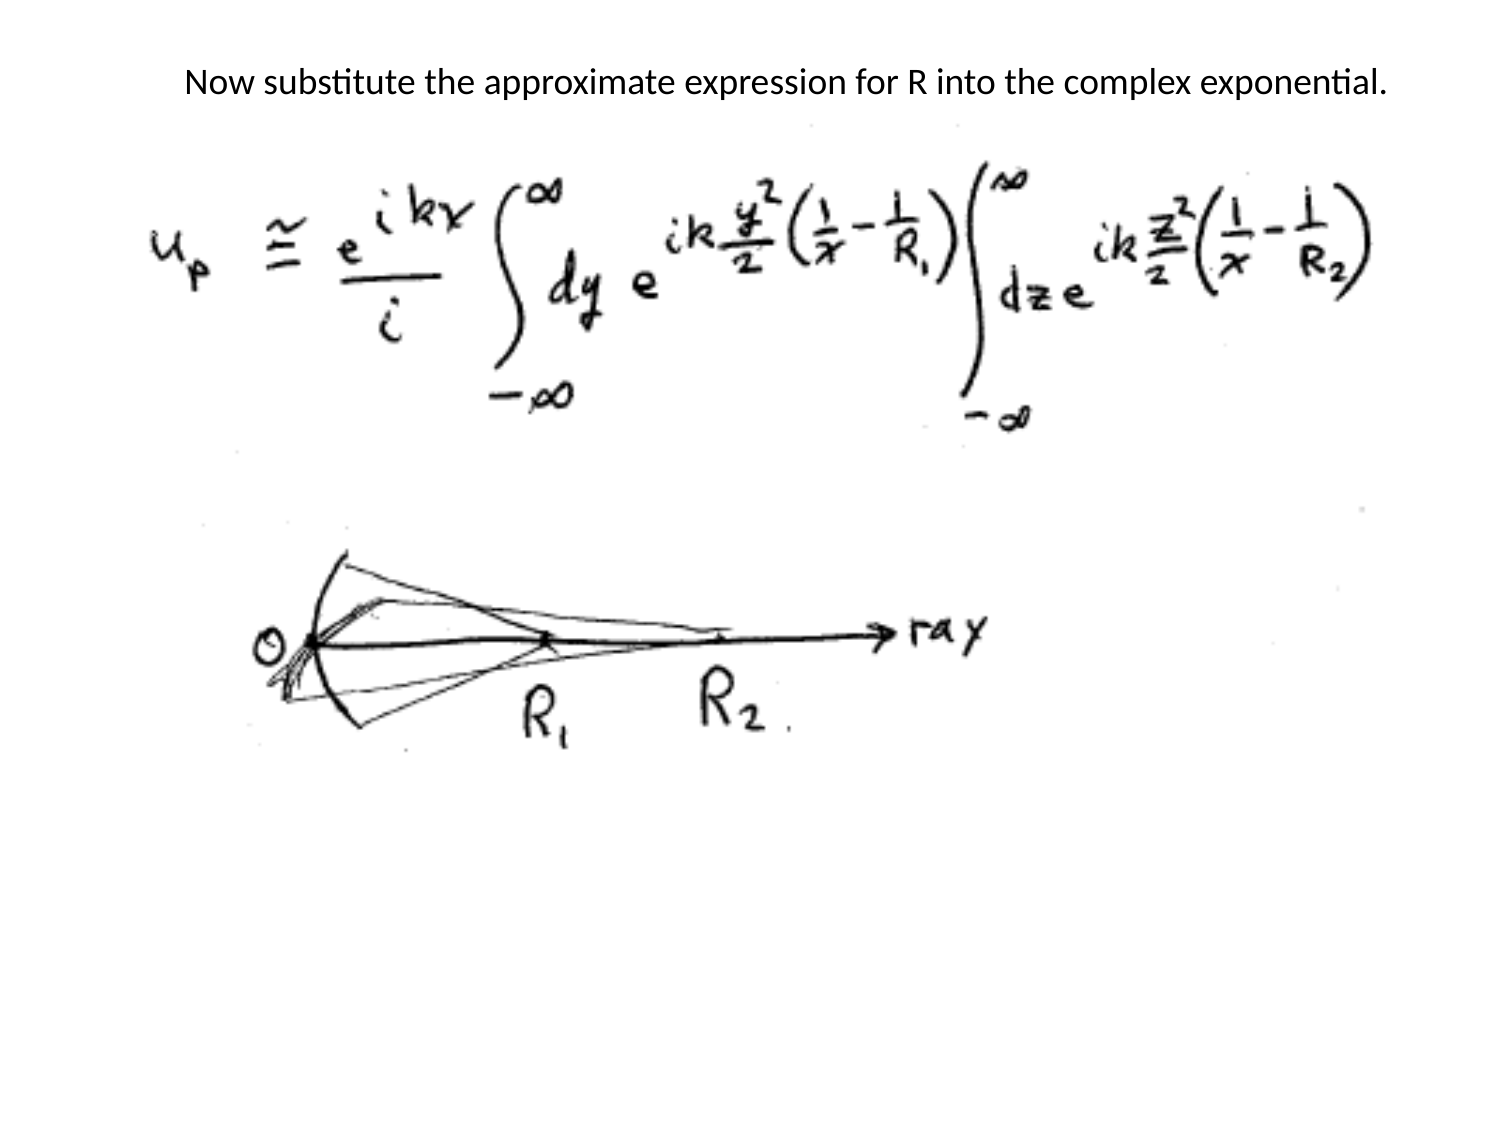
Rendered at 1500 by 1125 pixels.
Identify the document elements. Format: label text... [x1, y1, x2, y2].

text_box Now substitute the approximate expression for R into the complex exponential. [169, 49, 1405, 110]
picture [112, 110, 1388, 776]
